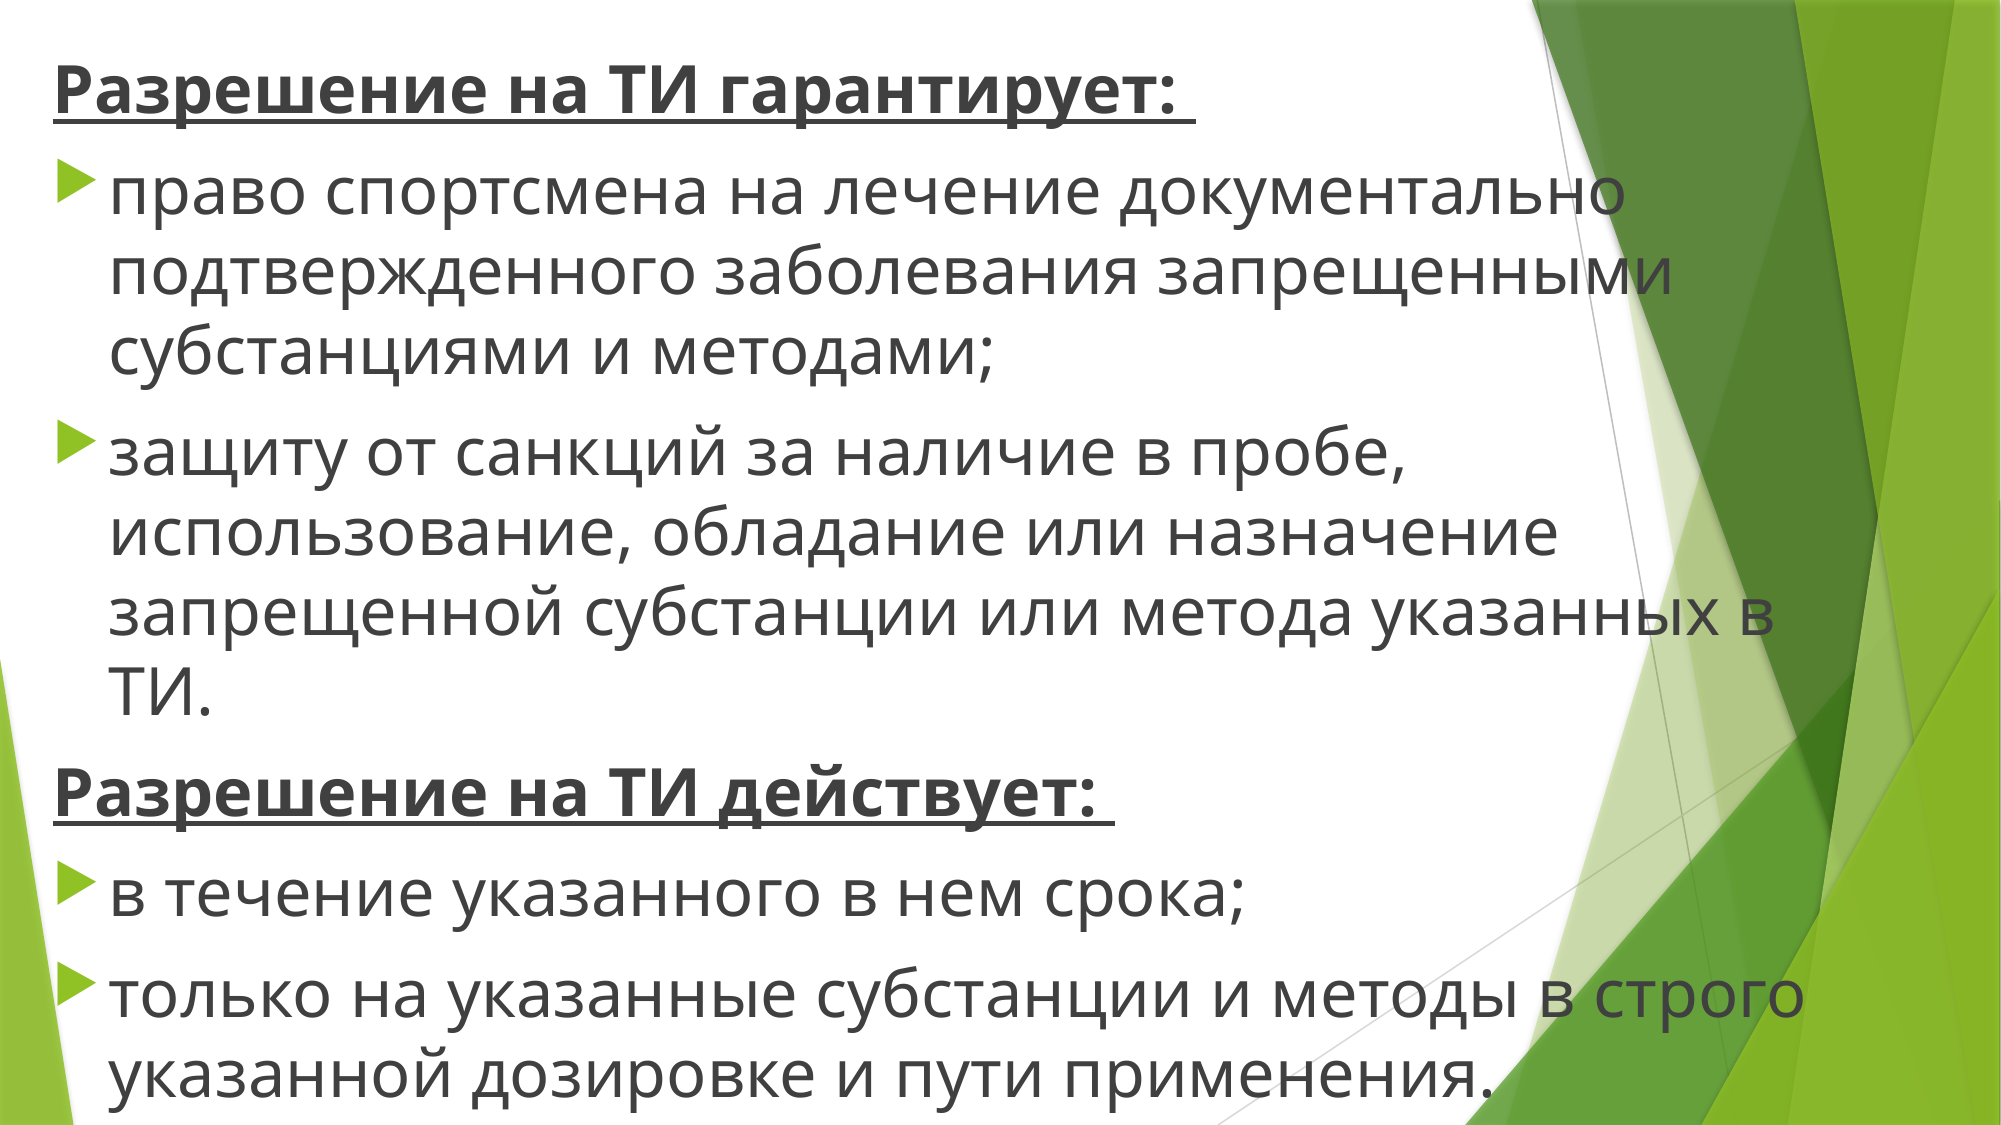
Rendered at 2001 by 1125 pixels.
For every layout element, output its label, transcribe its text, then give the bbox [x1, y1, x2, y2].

list Разрешение на ТИ гарантирует: право спортсмена на лечение документально подтвержденного заболевания запрещенными субстанциями и методами; защиту от санкций за наличие в пробе, использование, обладание или назначение запрещенной субстанции или метода указанных в ТИ. Разрешение на ТИ действует: в течение указанного в нем срока; только на указанные субстанции и методы в строго указанной дозировке и пути применения. [37, 39, 1834, 991]
